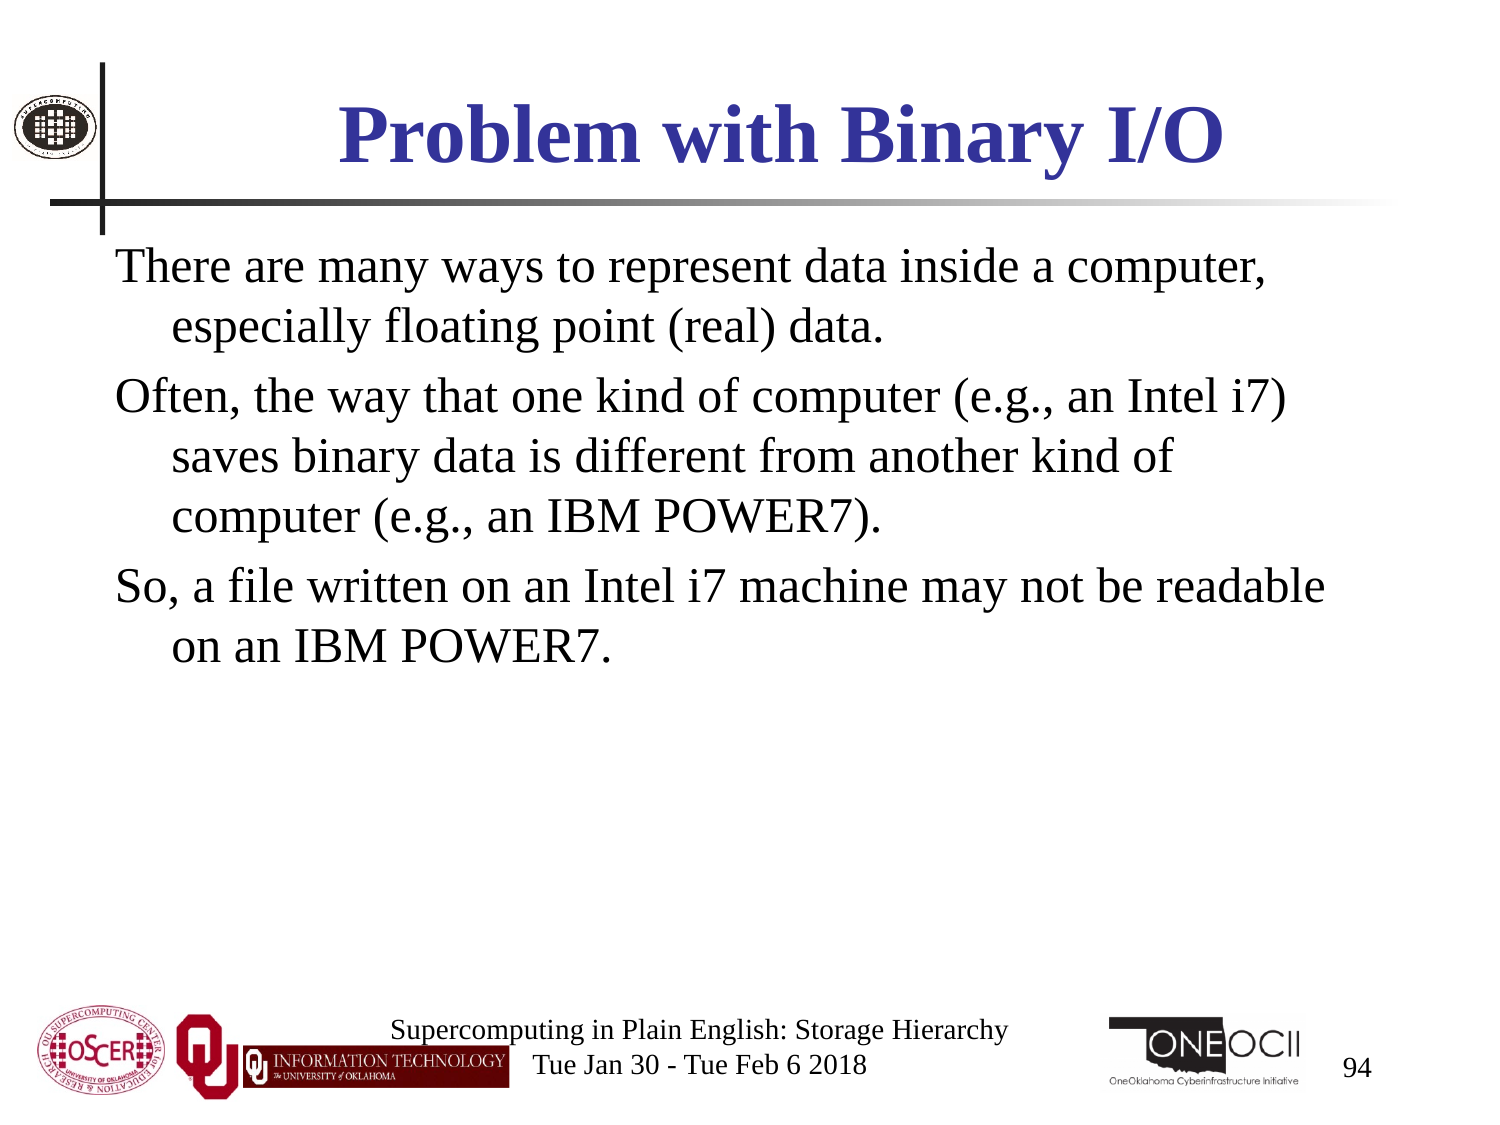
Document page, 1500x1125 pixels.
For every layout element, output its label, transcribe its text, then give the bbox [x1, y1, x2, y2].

text_box Supercomputing in Plain English: Storage Hierarchy Tue Jan 30 - Tue Feb 6 2018 [262, 1012, 1138, 1088]
picture [37, 1005, 165, 1095]
title Problem with Binary I/O [124, 74, 1442, 187]
list There are many ways to represent data inside a computer, especially floating point (real) data. Often, the way that one kind of computer (e.g., an Intel i7) saves binary data is different from another kind of computer (e.g., an IBM POWER7). So, a file written on an Intel i7 machine may not be readable on an IBM POWER7. [99, 224, 1376, 988]
picture [174, 1012, 513, 1102]
picture [1100, 1013, 1306, 1093]
picture [12, 94, 98, 161]
slide_number 94 [1174, 1015, 1388, 1091]
